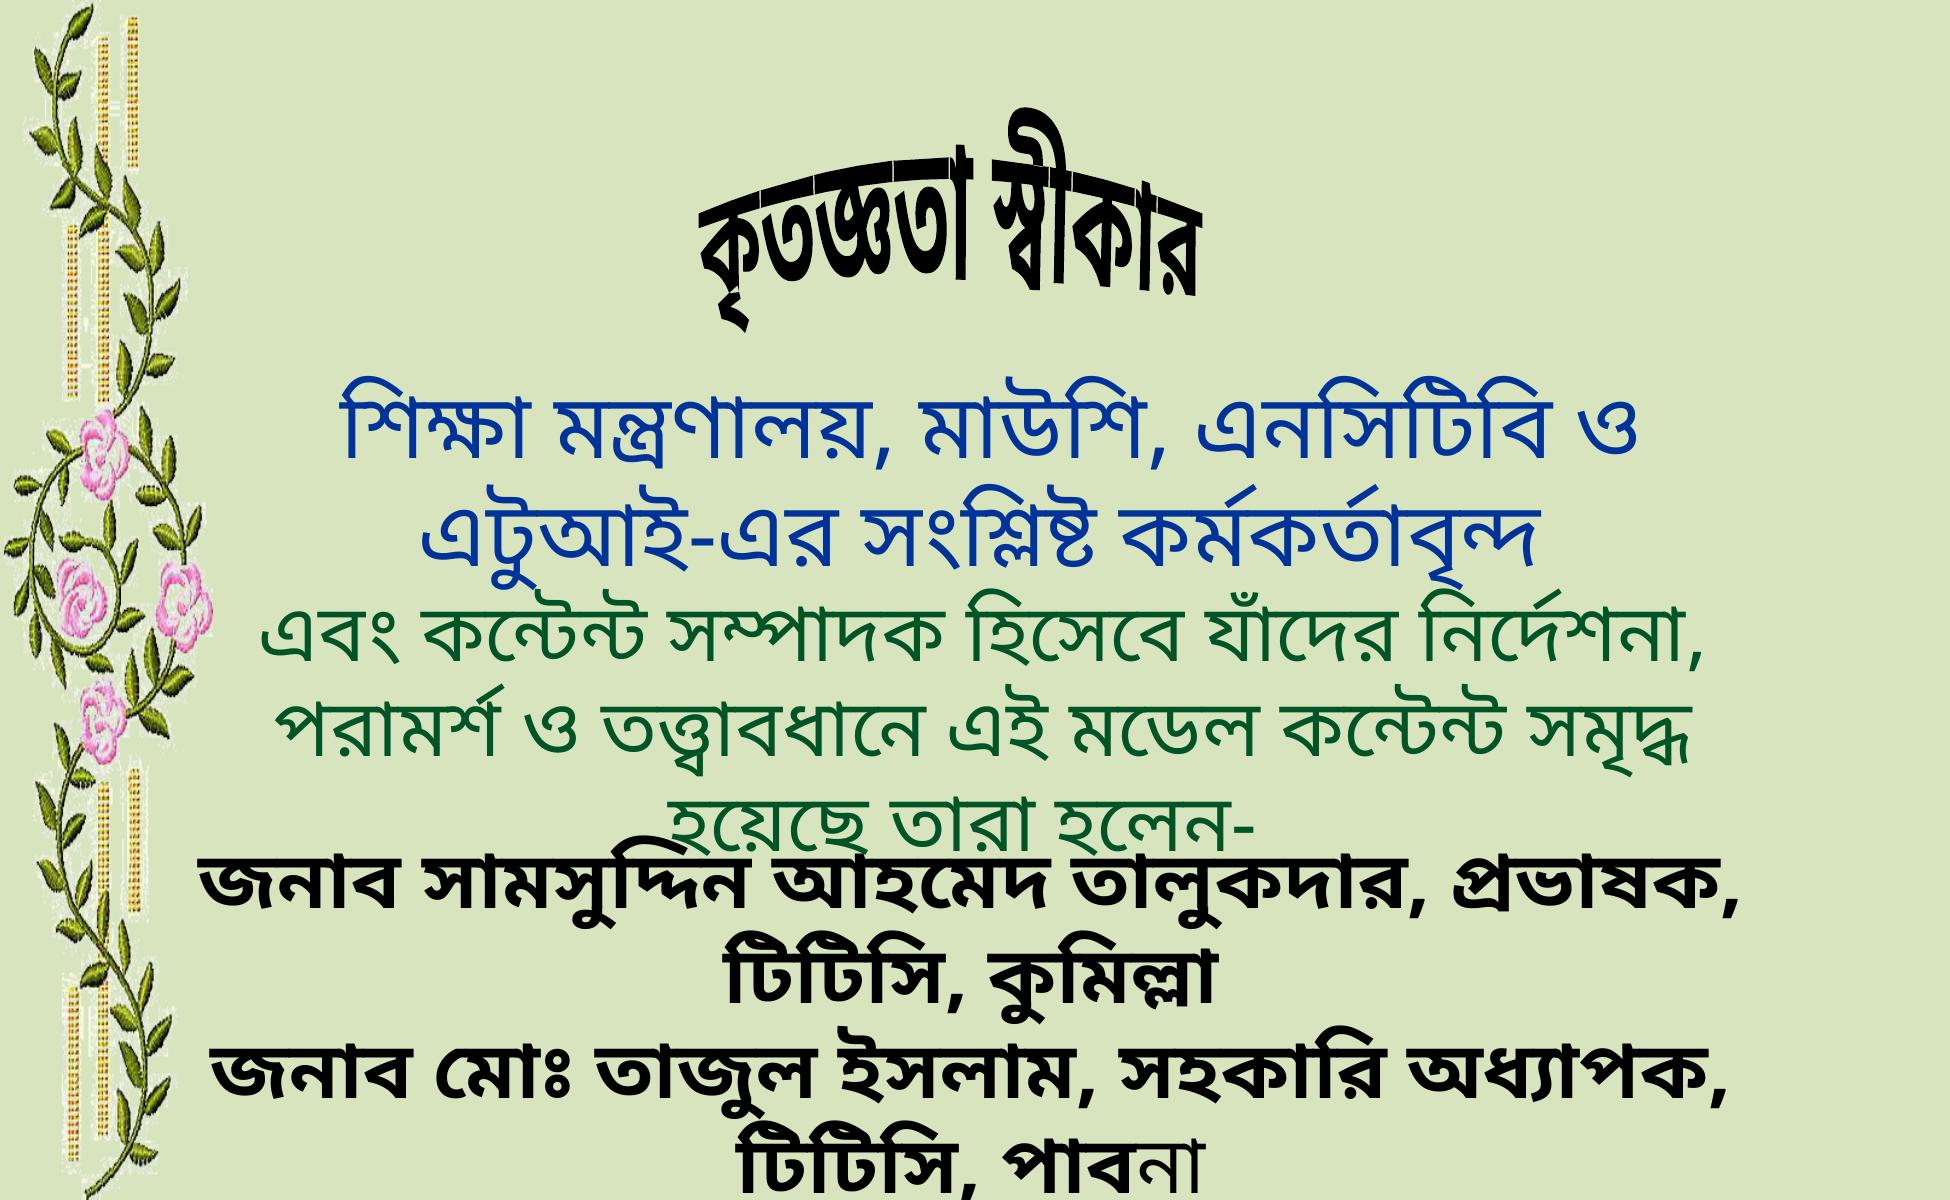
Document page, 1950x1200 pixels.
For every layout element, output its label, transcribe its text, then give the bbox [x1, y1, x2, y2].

text_box এবং কন্টেন্ট সম্পাদক হিসেবে যাঁদের নির্দেশনা, পরামর্শ ও তত্ত্বাবধানে এই মডেল কন্টেন্ট সমৃদ্ধ হয়েছে তারা হলেন- [195, 593, 1772, 820]
text_box জনাব সামসুদ্দিন আহমেদ তালুকদার, প্রভাষক, টিটিসি, কুমিল্লা জনাব মোঃ তাজুল ইসলাম, সহকারি অধ্যাপক, টিটিসি, পাবনা [129, 820, 1812, 1200]
text_box শিক্ষা মন্ত্রণালয়, মাউশি, এনসিটিবি ও এটুআই-এর সংশ্লিষ্ট কর্মকর্তাবৃন্দ [170, 359, 1812, 593]
picture [4, 0, 213, 1200]
